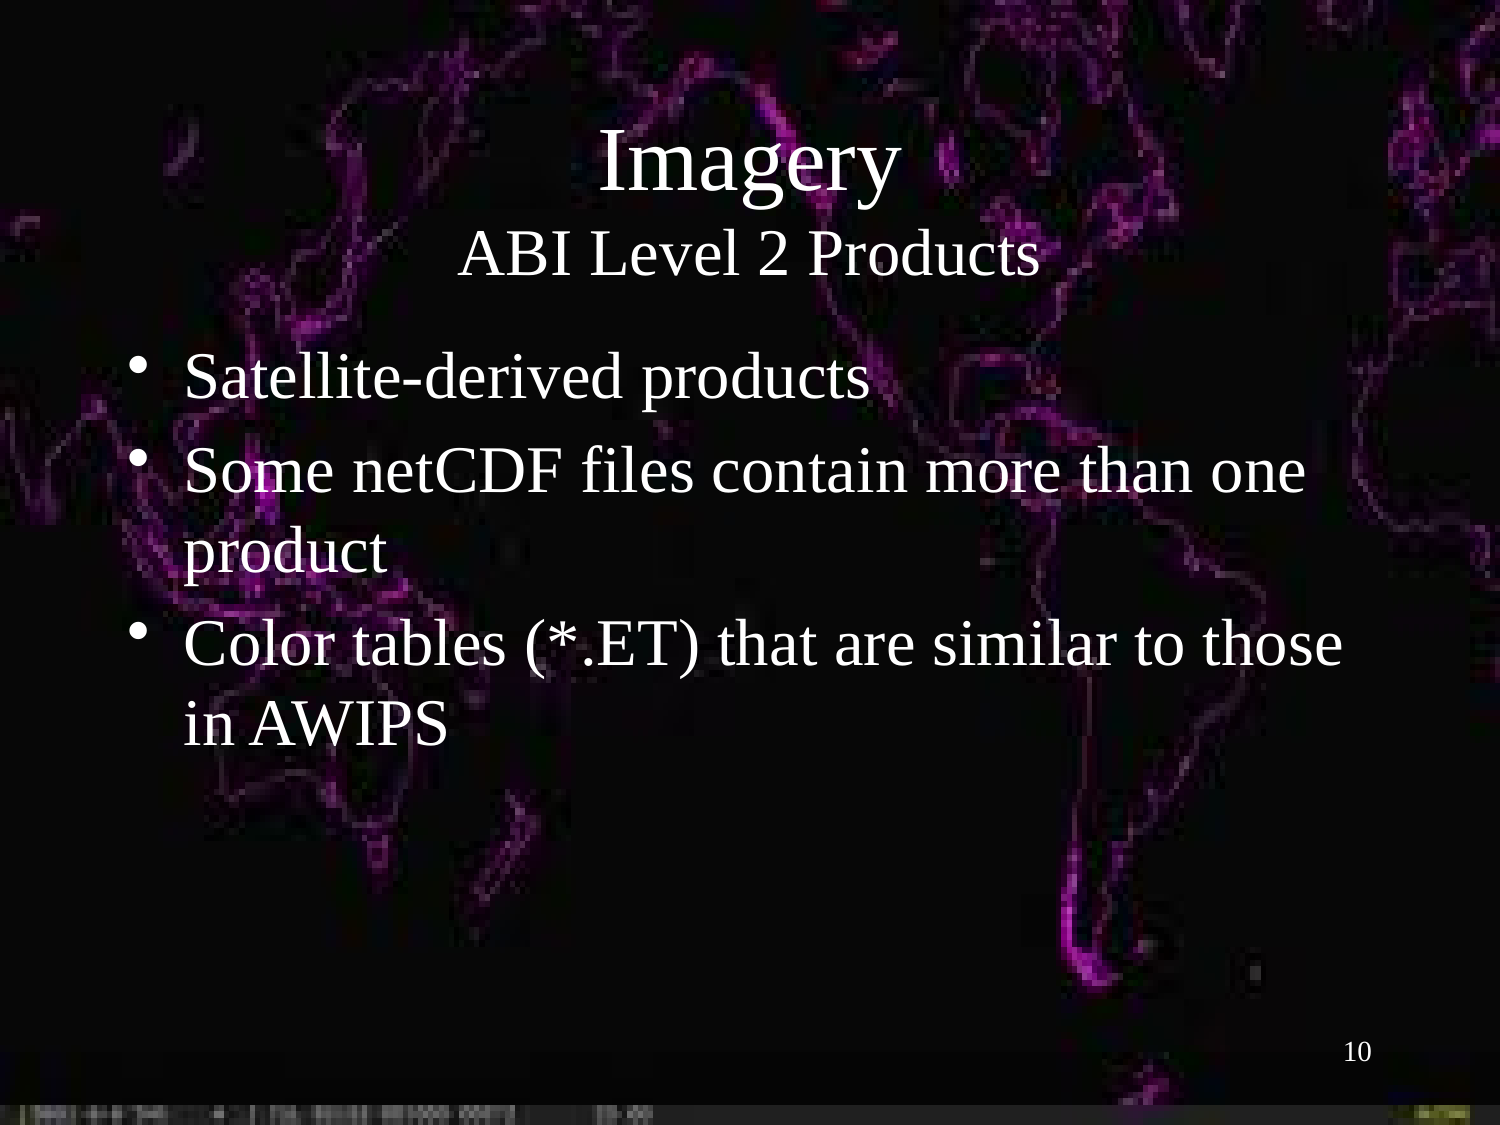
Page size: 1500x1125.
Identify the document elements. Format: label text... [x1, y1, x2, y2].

text_box Satellite-derived products Some netCDF files contain more than one product Color tables (*.ET) that are similar to those in AWIPS [112, 324, 1388, 1025]
picture [0, 0, 1500, 1125]
slide_number 10 [1074, 1024, 1388, 1101]
text_box Imagery ABI Level 2 Products [112, 99, 1388, 288]
